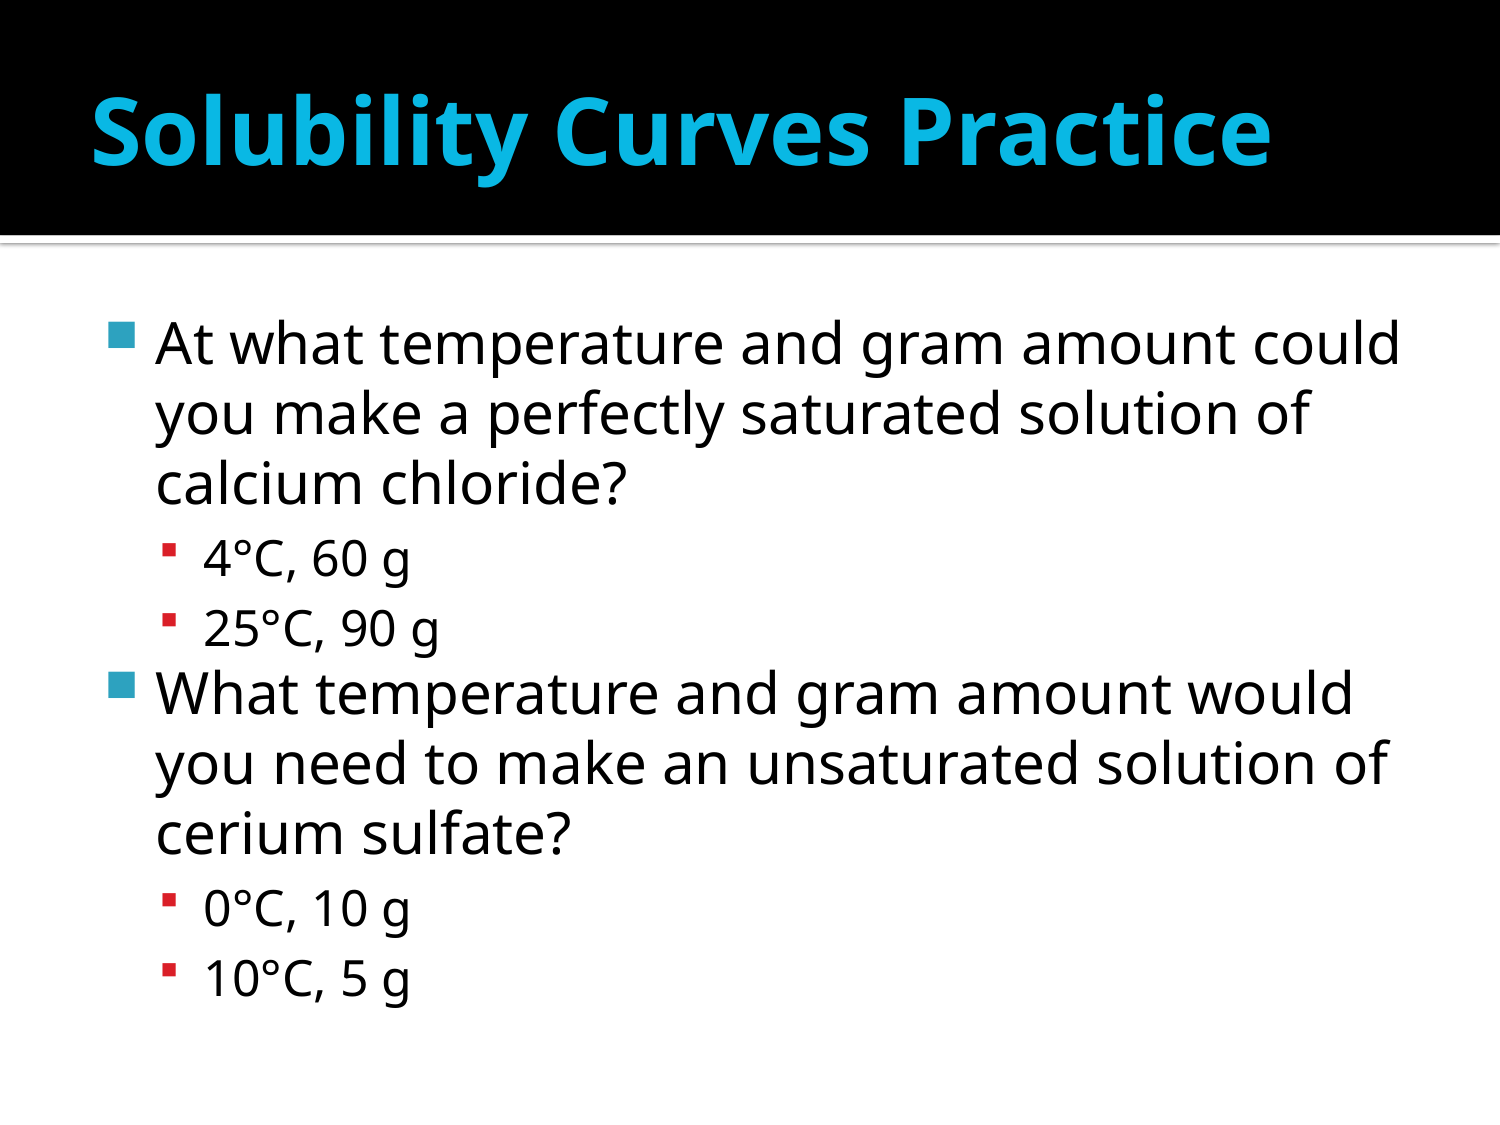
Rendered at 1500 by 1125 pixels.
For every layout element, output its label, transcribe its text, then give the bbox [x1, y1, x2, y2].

title Solubility Curves Practice [75, 25, 1425, 231]
list At what temperature and gram amount could you make a perfectly saturated solution of calcium chloride? 4°C, 60 g 25°C, 90 g What temperature and gram amount would you need to make an unsaturated solution of cerium sulfate? 0°C, 10 g 10°C, 5 g [74, 290, 1426, 1051]
